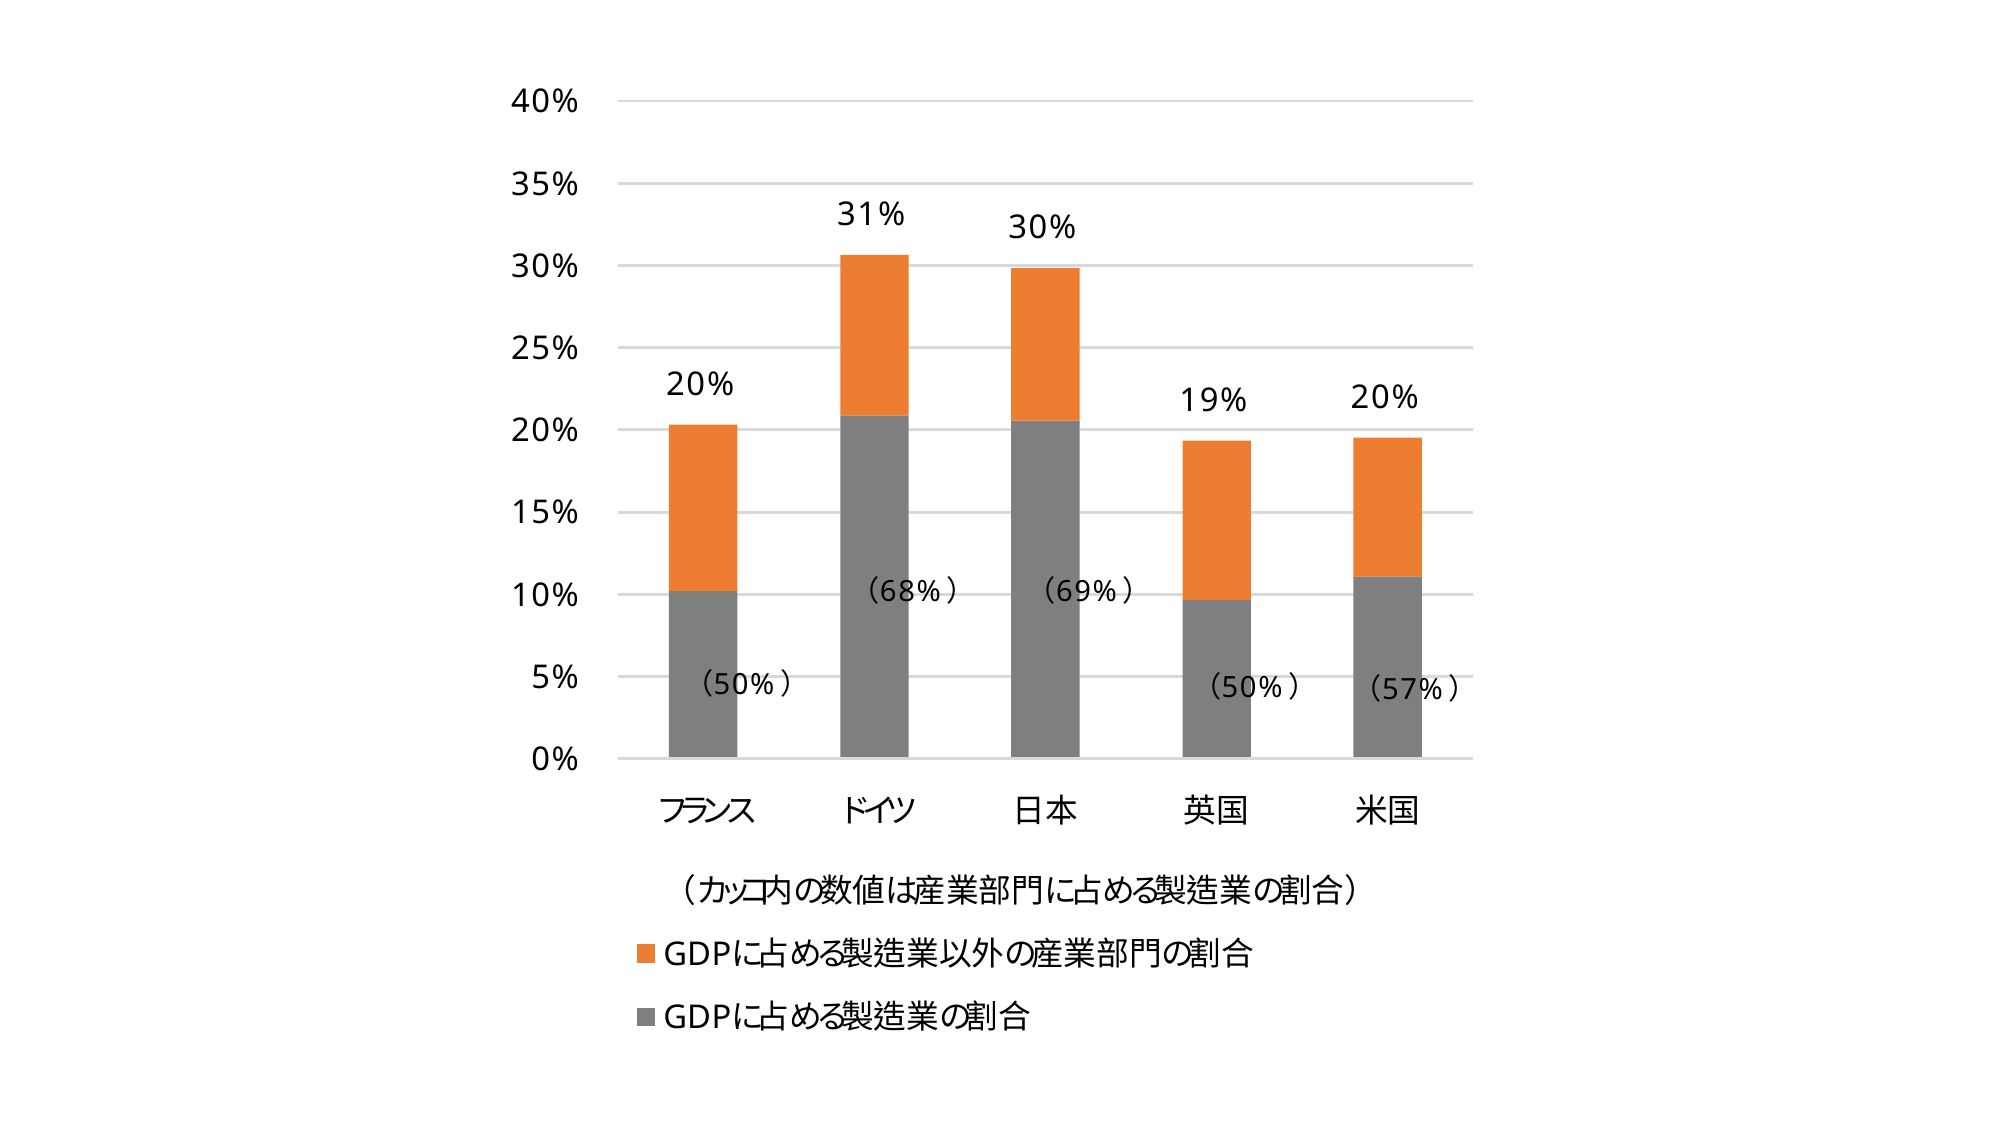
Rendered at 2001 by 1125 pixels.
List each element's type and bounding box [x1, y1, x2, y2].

picture [486, 60, 1514, 1065]
